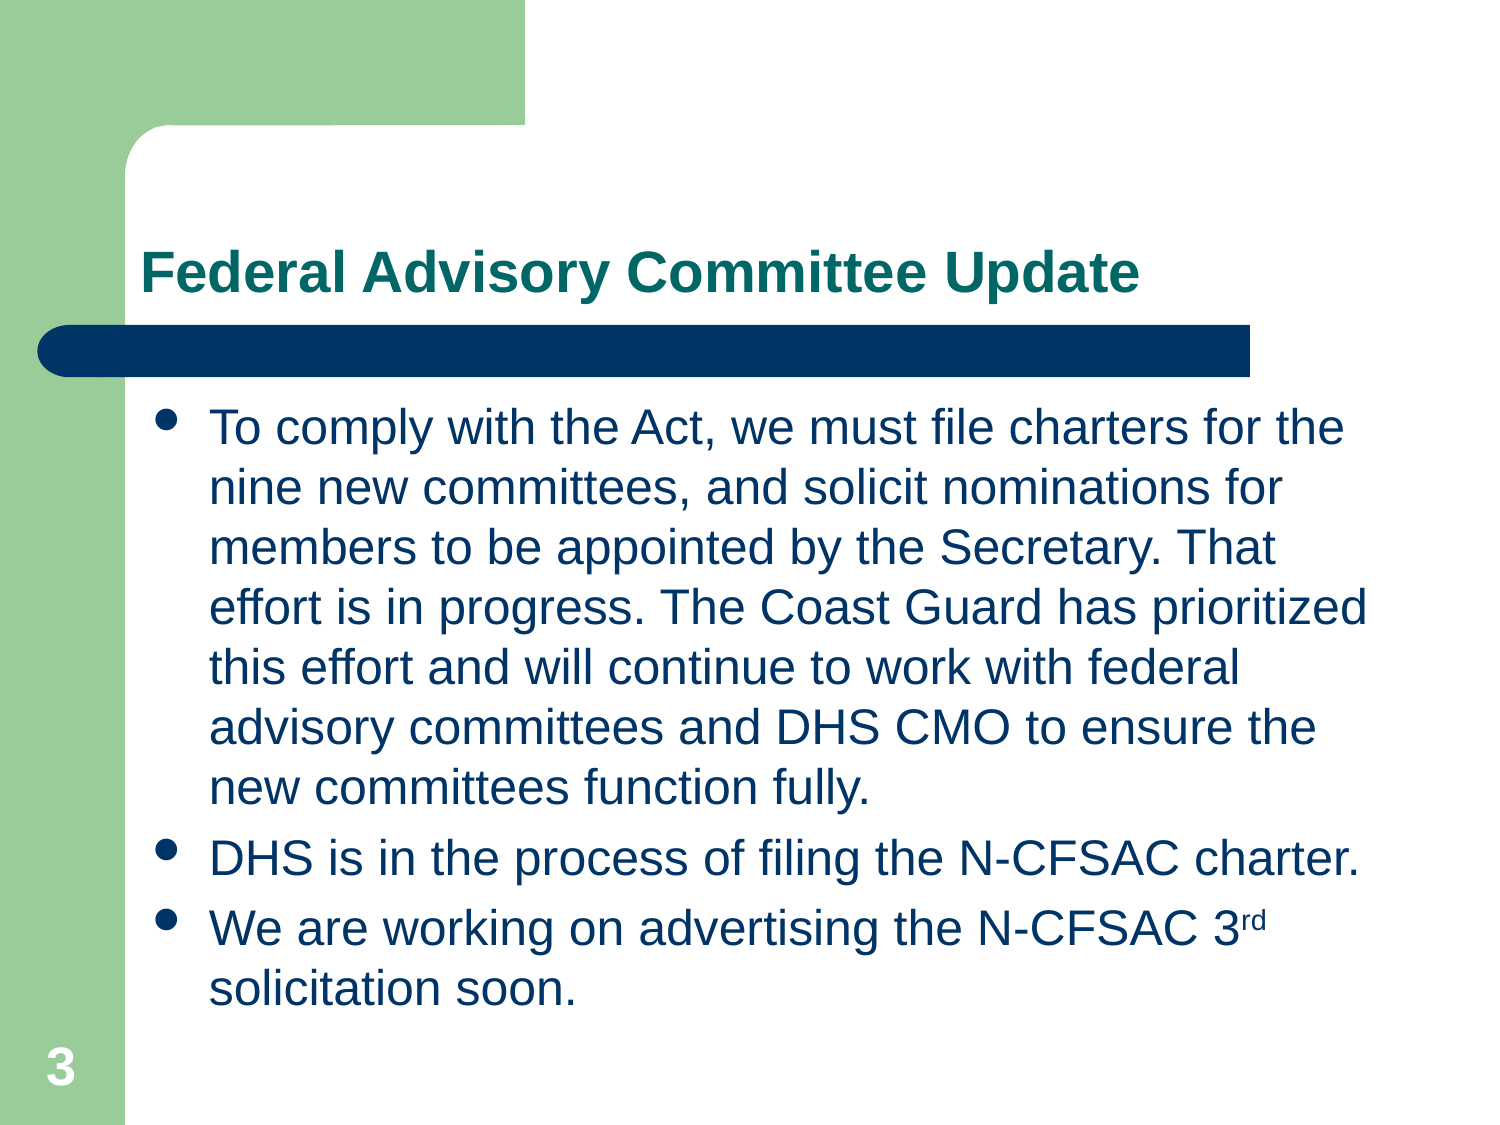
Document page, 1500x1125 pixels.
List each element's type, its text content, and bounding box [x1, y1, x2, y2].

title Federal Advisory Committee Update [124, 124, 1426, 313]
list To comply with the Act, we must file charters for the nine new committees, and solicit nominations for members to be appointed by the Secretary. That effort is in progress. The Coast Guard has prioritized this effort and will continue to work with federal advisory committees and DHS CMO to ensure the new committees function fully. DHS is in the process of filing the N-CFSAC charter. We are working on advertising the N-CFSAC 3rd solicitation soon. [137, 387, 1400, 1076]
slide_number 3 [13, 1023, 111, 1105]
